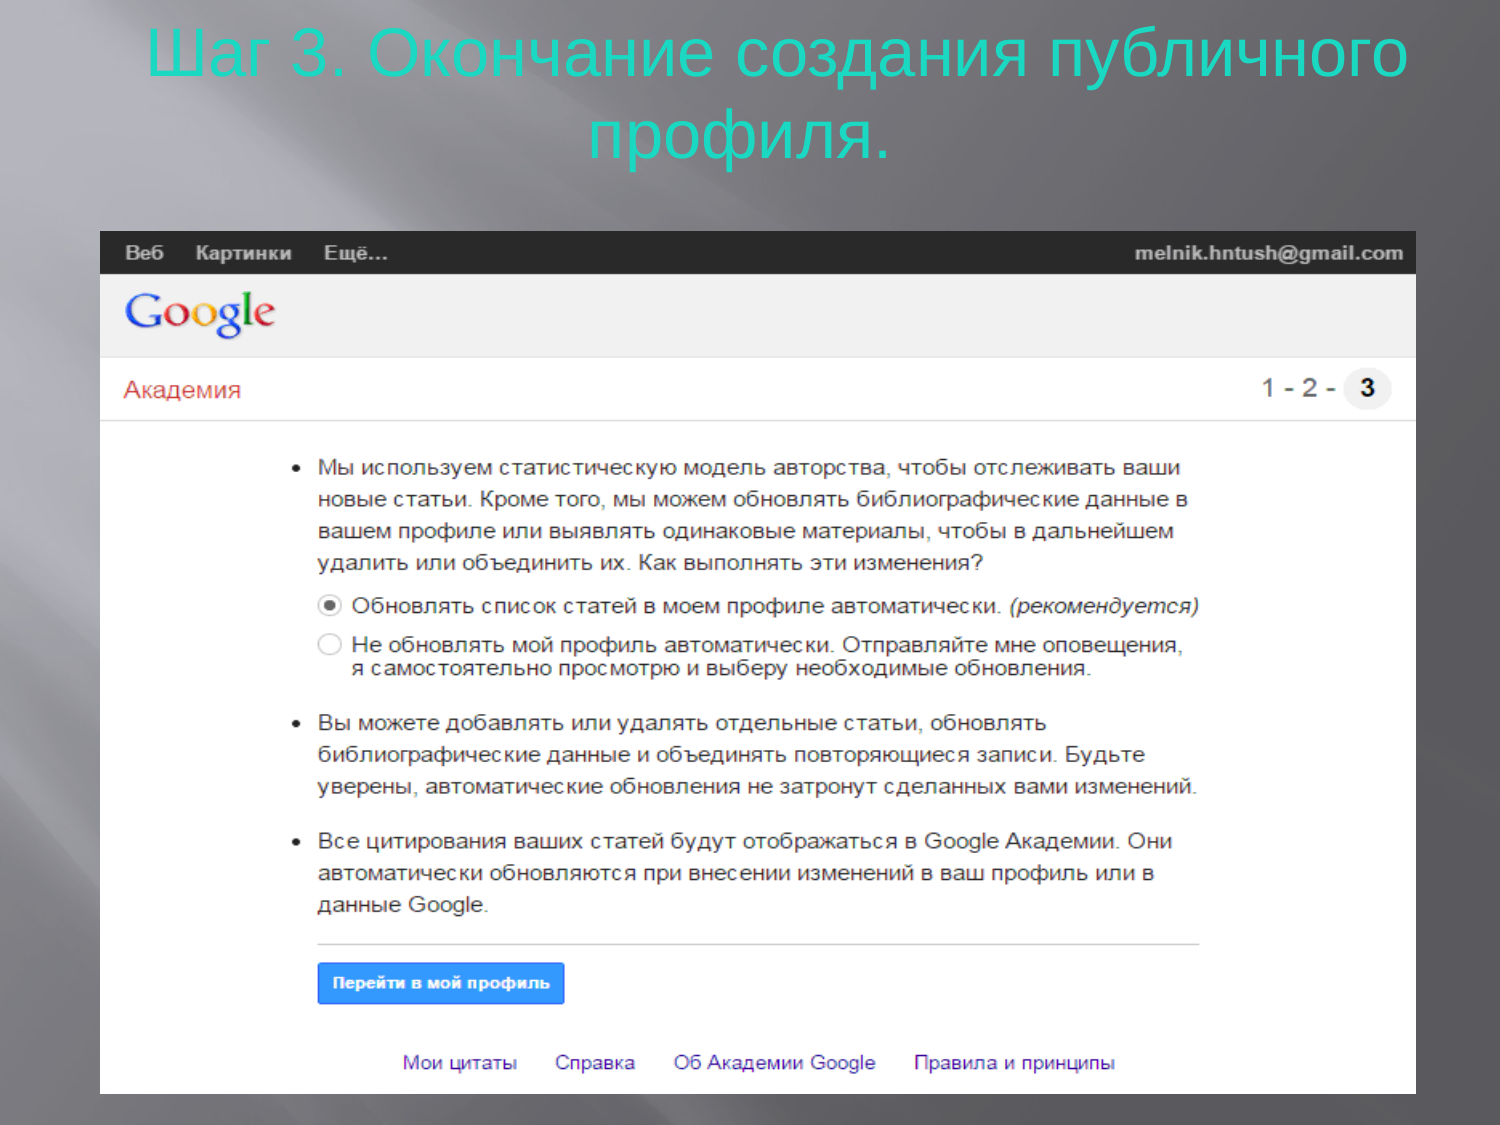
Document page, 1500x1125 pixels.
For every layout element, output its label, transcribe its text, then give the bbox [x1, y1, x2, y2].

text_box Шаг 3. Окончание создания публичного профиля. [0, 0, 1500, 180]
picture [100, 231, 1416, 1095]
